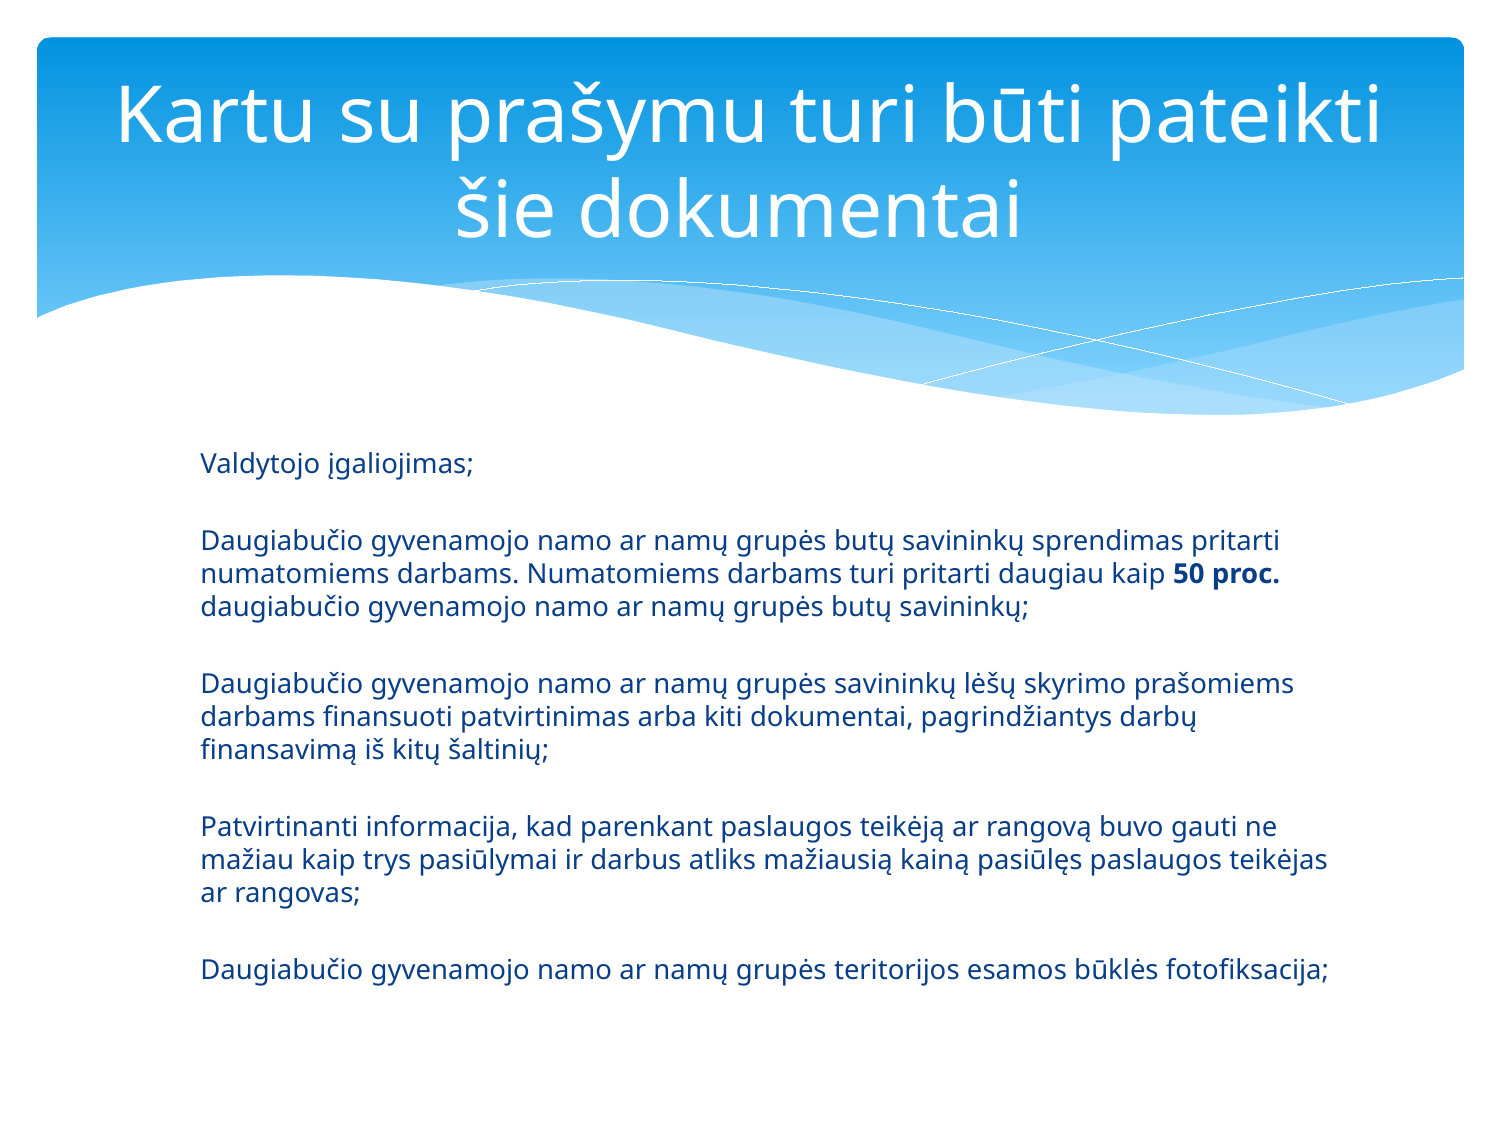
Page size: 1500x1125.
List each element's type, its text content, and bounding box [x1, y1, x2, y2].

list Valdytojo įgaliojimas; Daugiabučio gyvenamojo namo ar namų grupės butų savininkų sprendimas pritarti numatomiems darbams. Numatomiems darbams turi pritarti daugiau kaip 50 proc. daugiabučio gyvenamojo namo ar namų grupės butų savininkų; Daugiabučio gyvenamojo namo ar namų grupės savininkų lėšų skyrimo prašomiems darbams finansuoti patvirtinimas arba kiti dokumentai, pagrindžiantys darbų finansavimą iš kitų šaltinių; Patvirtinanti informacija, kad parenkant paslaugos teikėją ar rangovą buvo gauti ne mažiau kaip trys pasiūlymai ir darbus atliks mažiausią kainą pasiūlęs paslaugos teikėjas ar rangovas; Daugiabučio gyvenamojo namo ar namų grupės teritorijos esamos būklės fotofiksacija; [143, 438, 1359, 1005]
title Kartu su prašymu turi būti pateikti šie dokumentai [75, 55, 1425, 261]
